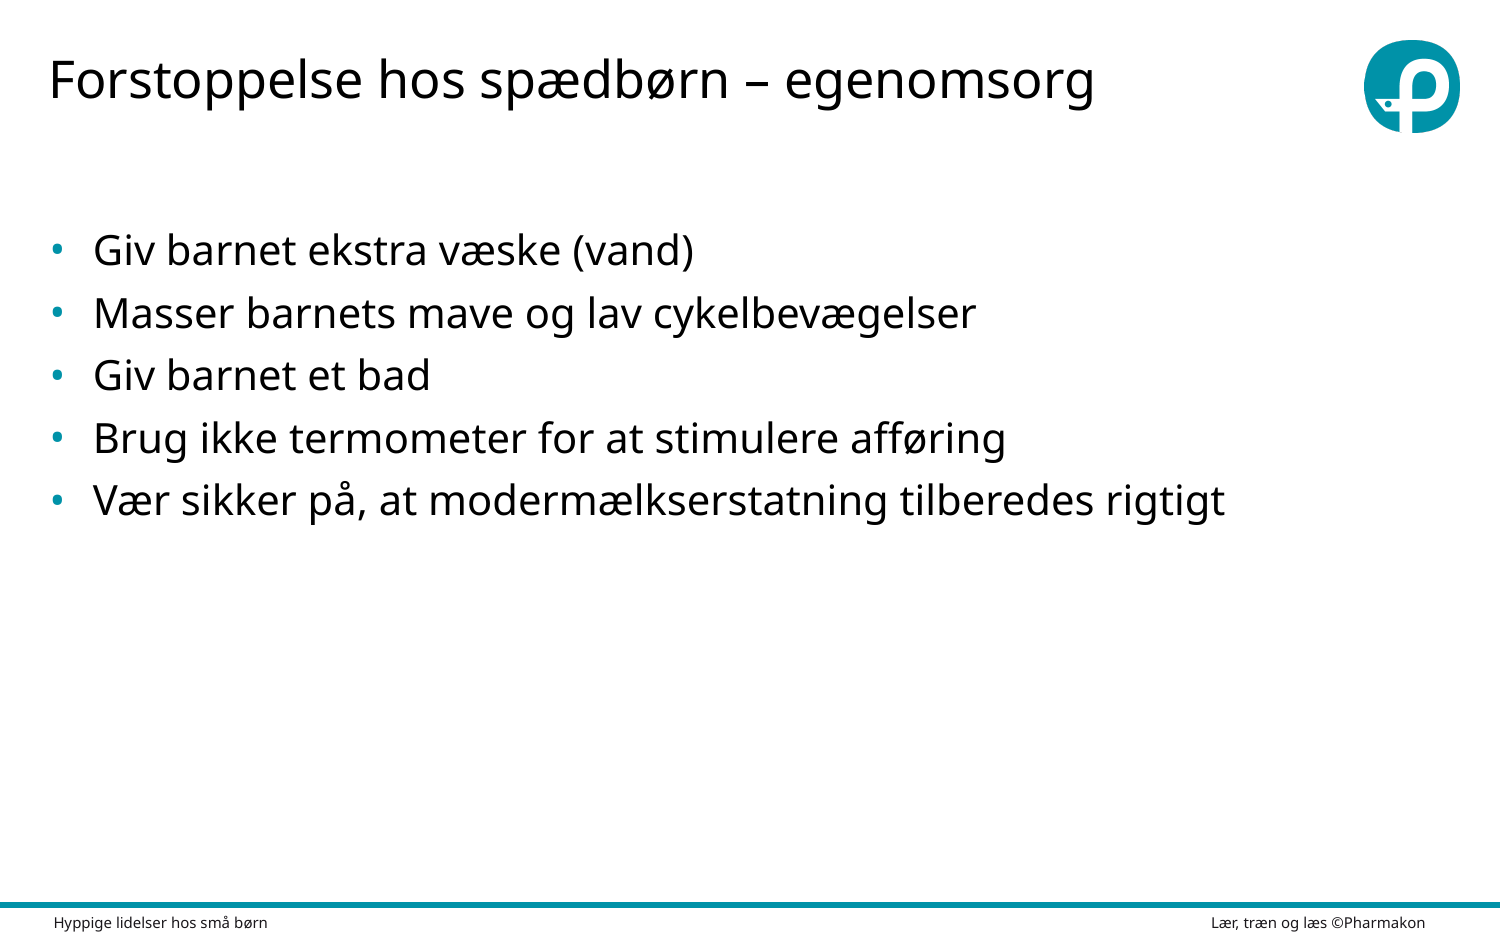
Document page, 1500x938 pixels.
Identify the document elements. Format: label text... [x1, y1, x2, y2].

list Giv barnet ekstra væske (vand) Masser barnets mave og lav cykelbevægelser Giv barnet et bad Brug ikke termometer for at stimulere afføring Vær sikker på, at modermælkserstatning tilberedes rigtigt [49, 223, 1415, 886]
title Forstoppelse hos spædbørn – egenomsorg [48, 46, 1334, 201]
picture [1364, 40, 1460, 133]
